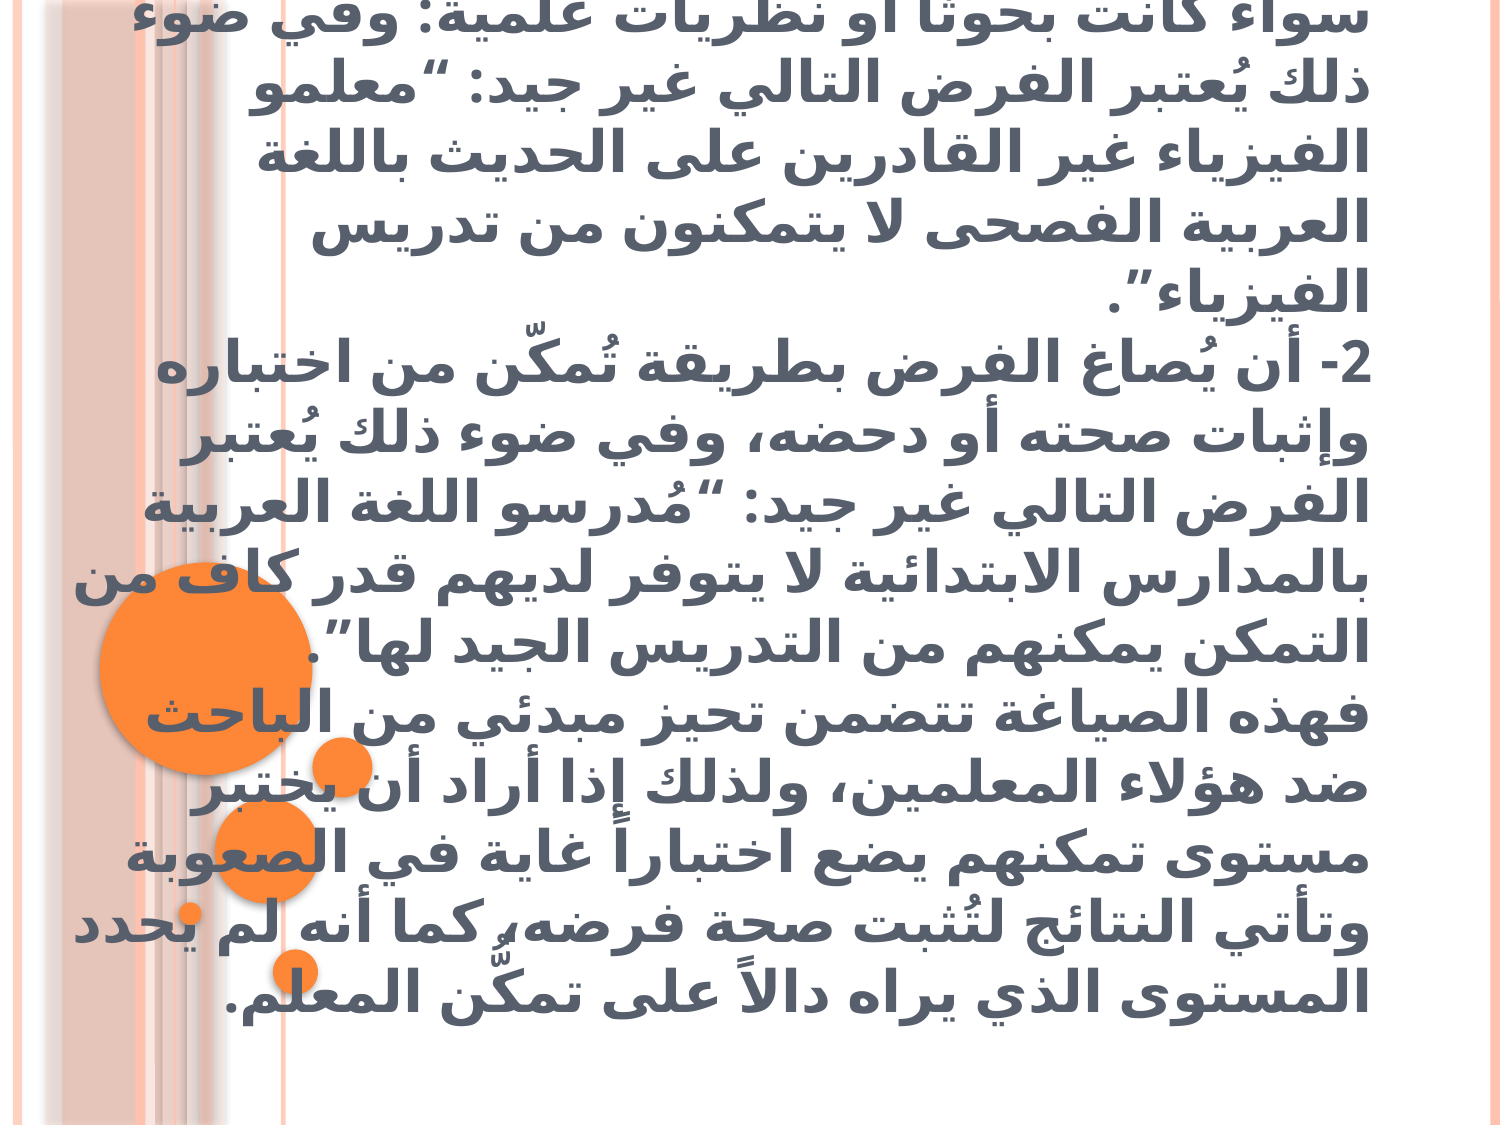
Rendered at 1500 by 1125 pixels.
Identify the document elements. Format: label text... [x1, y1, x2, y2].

title والفرض الجيد يتميز بمجموعة من الخصائص هي: 1- أن يكون الفرض متسقاً مع الحقائق المعروفة سواء كانت بحوثاً أو نظريات علمية: وفي ضوء ذلك يُعتبر الفرض التالي غير جيد: “معلمو الفيزياء غير القادرين على الحديث باللغة العربية الفصحى لا يتمكنون من تدريس الفيزياء”. 2- أن يُصاغ الفرض بطريقة تُمكّن من اختباره وإثبات صحته أو دحضه، وفي ضوء ذلك يُعتبر الفرض التالي غير جيد: “مُدرسو اللغة العربية بالمدارس الابتدائية لا يتوفر لديهم قدر كاف من التمكن يمكنهم من التدريس الجيد لها”. فهذه الصياغة تتضمن تحيز مبدئي من الباحث ضد هؤلاء المعلمين، ولذلك إذا أراد أن يختبر مستوى تمكنهم يضع اختباراً غاية في الصعوبة وتأتي النتائج لتُثبت صحة فرضه، كما أنه لم يحدد المستوى الذي يراه دالاً على تمكُّن المعلم. [46, 46, 1388, 1032]
